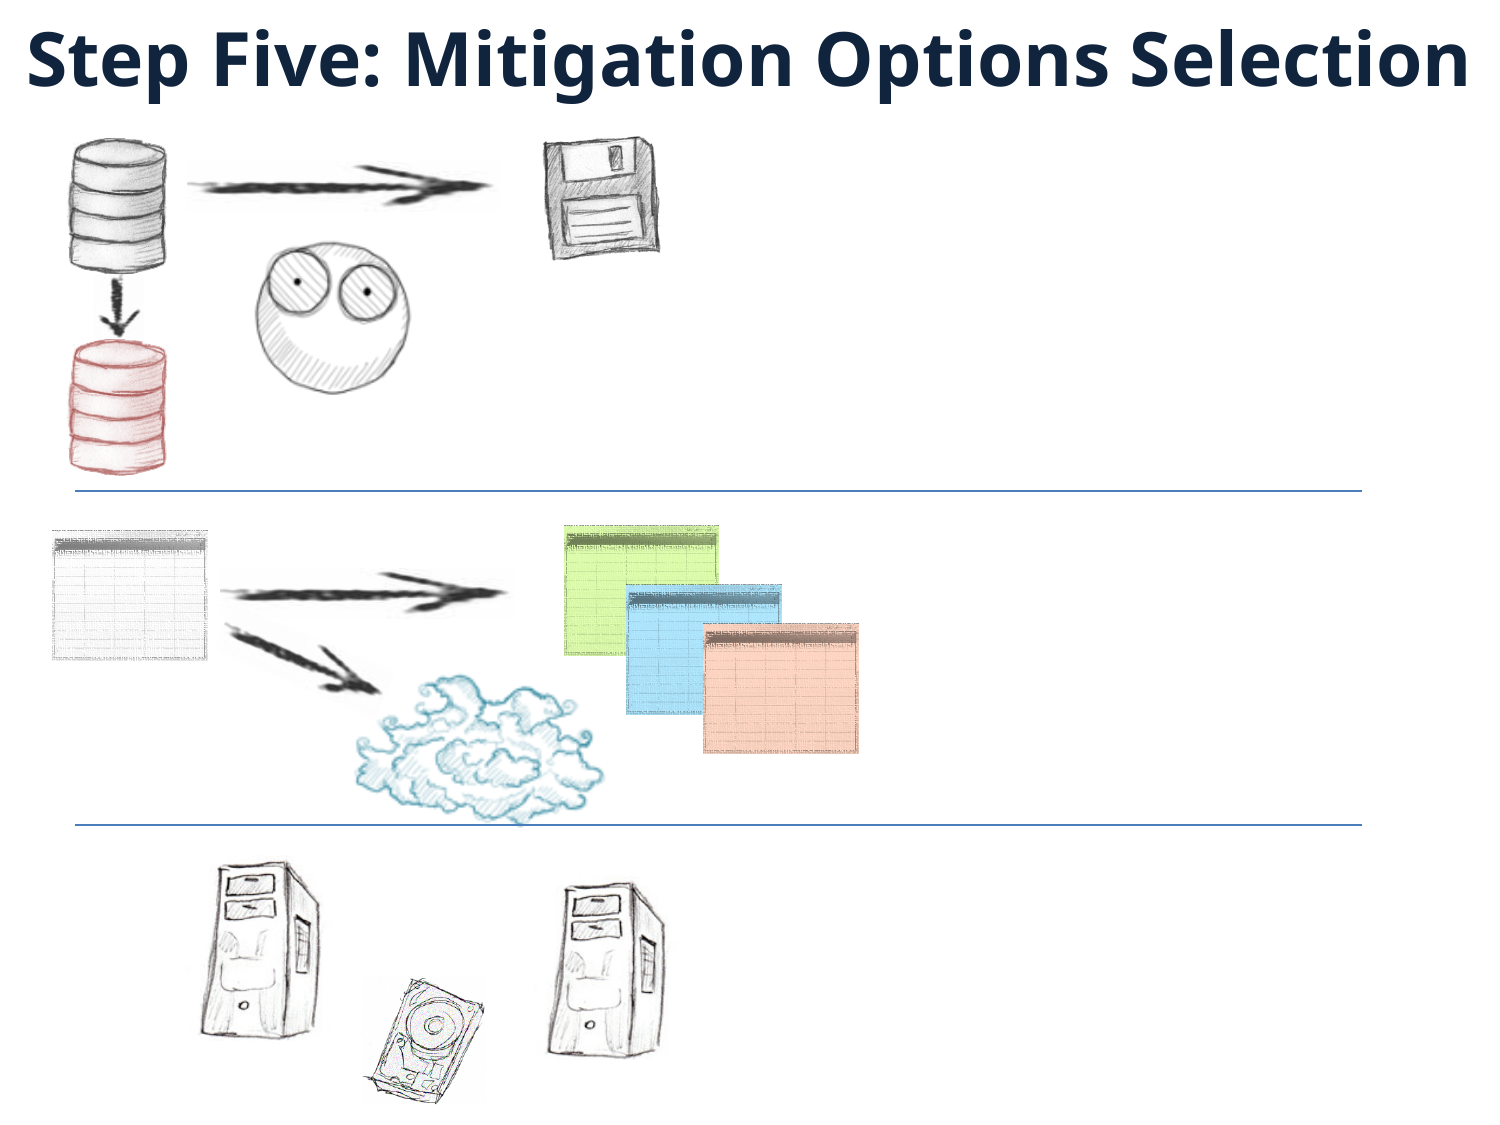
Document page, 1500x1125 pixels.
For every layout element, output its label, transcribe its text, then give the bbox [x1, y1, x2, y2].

picture [538, 133, 667, 262]
picture [359, 976, 489, 1106]
picture [215, 525, 859, 824]
picture [52, 530, 208, 661]
text_box Step Five: Mitigation Options Selection [0, 0, 1500, 113]
picture [49, 137, 501, 476]
picture [233, 223, 429, 419]
picture [183, 826, 681, 1060]
